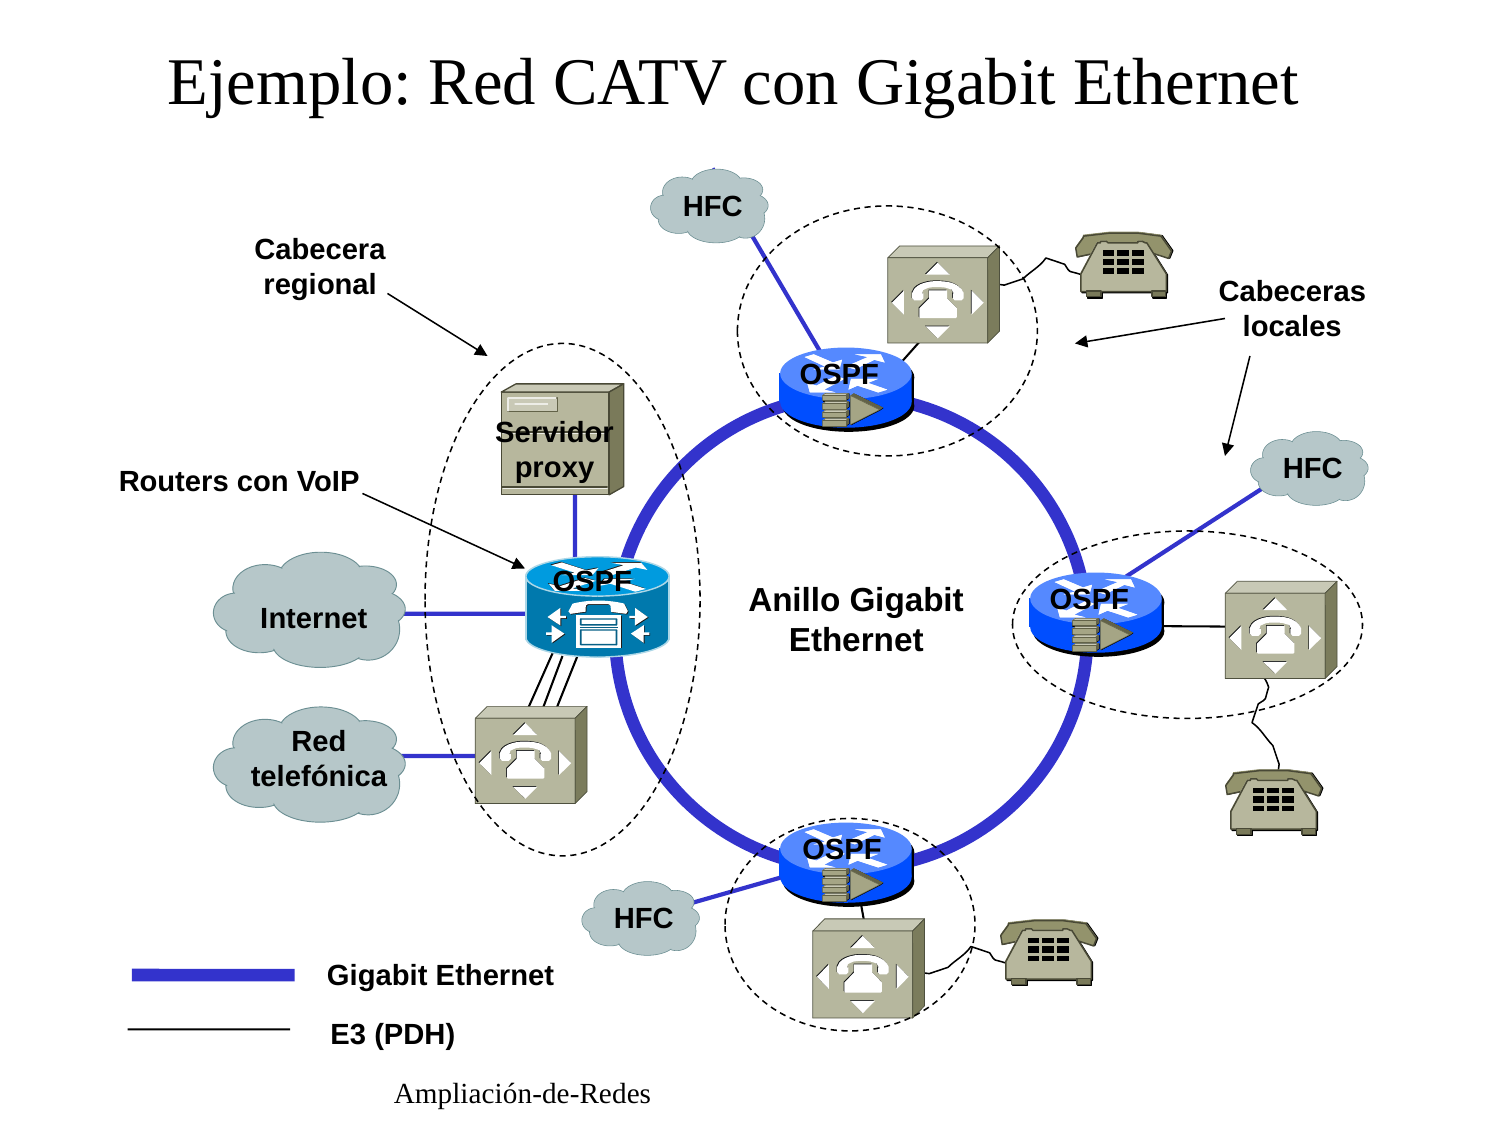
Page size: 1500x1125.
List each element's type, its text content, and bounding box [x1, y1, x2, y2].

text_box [774, 343, 924, 442]
text_box [387, 293, 488, 356]
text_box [649, 168, 769, 244]
picture [212, 550, 407, 669]
text_box E3 (PDH) [315, 1008, 471, 1059]
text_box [1024, 568, 1174, 667]
picture [474, 705, 588, 805]
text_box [1249, 430, 1369, 507]
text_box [581, 880, 701, 957]
picture [887, 245, 1001, 344]
text_box Cabecera regional [239, 222, 401, 308]
text_box Ejemplo: Red CATV con Gigabit Ethernet [152, 30, 1316, 126]
text_box Cabeceras locales [1203, 264, 1381, 350]
text_box [1221, 355, 1251, 456]
text_box [1074, 318, 1225, 348]
picture [1074, 230, 1176, 299]
text_box Gigabit Ethernet [312, 948, 570, 999]
picture [1224, 768, 1326, 837]
text_box [1021, 258, 1069, 278]
text_box [816, 1027, 884, 1031]
text_box Routers con VoIP [103, 454, 375, 505]
text_box [737, 205, 994, 408]
text_box [425, 343, 701, 856]
text_box [927, 841, 976, 1008]
text_box [970, 947, 994, 959]
text_box [375, 499, 519, 569]
text_box Anillo Gigabit Ethernet [725, 570, 988, 666]
text_box [725, 843, 811, 1026]
picture [999, 918, 1101, 987]
text_box [1252, 711, 1280, 766]
text_box [663, 410, 1078, 851]
picture [212, 705, 407, 824]
picture [812, 918, 926, 1019]
picture [524, 555, 671, 658]
picture [499, 382, 626, 496]
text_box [774, 818, 924, 917]
text_box [841, 252, 1038, 456]
text_box [1039, 530, 1363, 719]
picture [1224, 580, 1338, 680]
text_box [1012, 599, 1019, 650]
